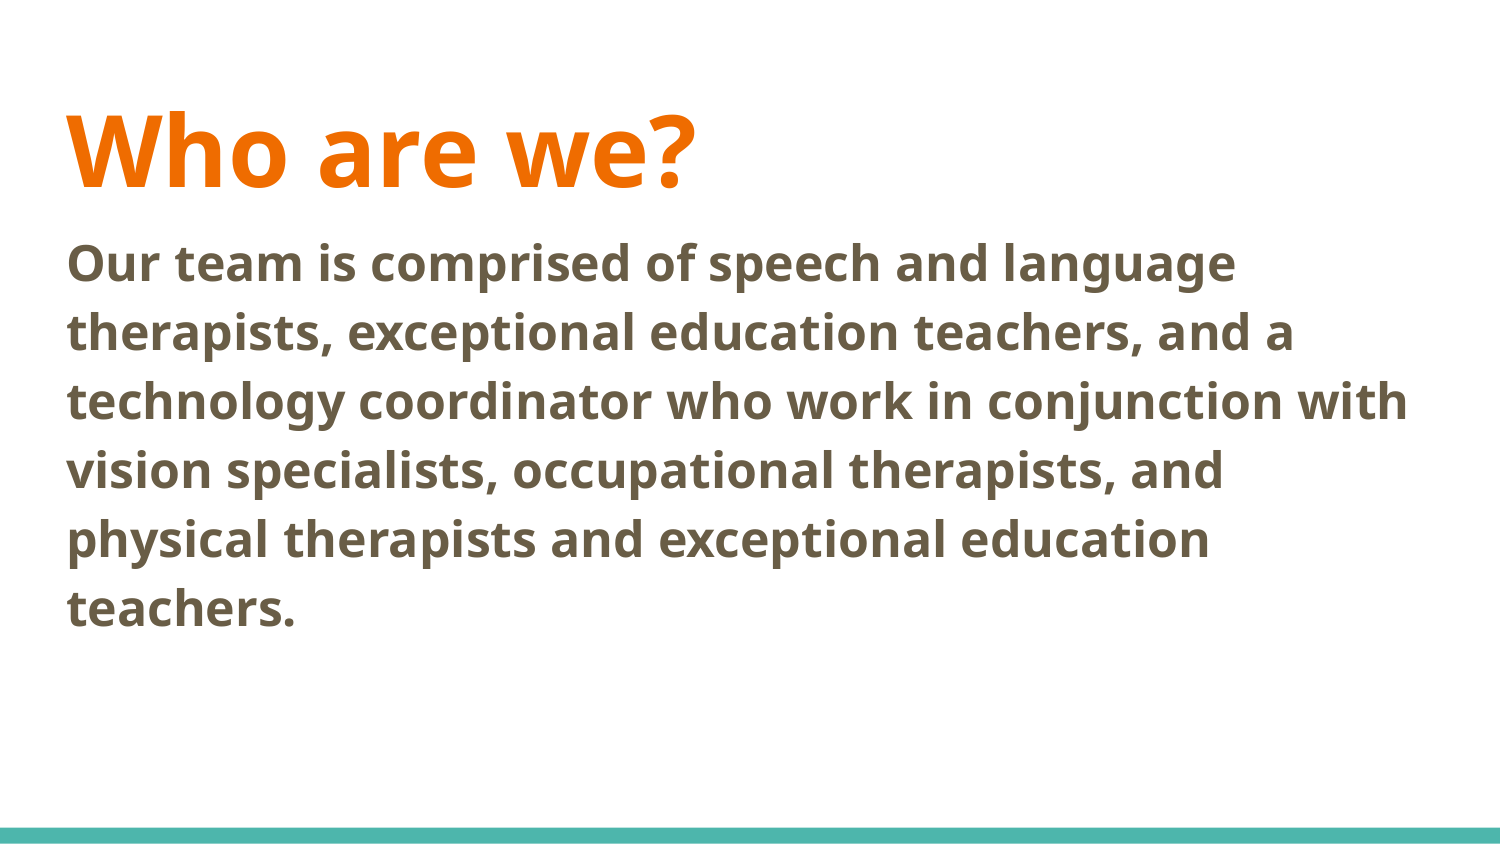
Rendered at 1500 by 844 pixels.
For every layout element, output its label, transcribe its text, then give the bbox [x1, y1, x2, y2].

title Who are we? [51, 72, 1449, 189]
list Our team is comprised of speech and language therapists, exceptional education teachers, and a technology coordinator who work in conjunction with vision specialists, occupational therapists, and physical therapists and exceptional education teachers. [51, 207, 1449, 750]
